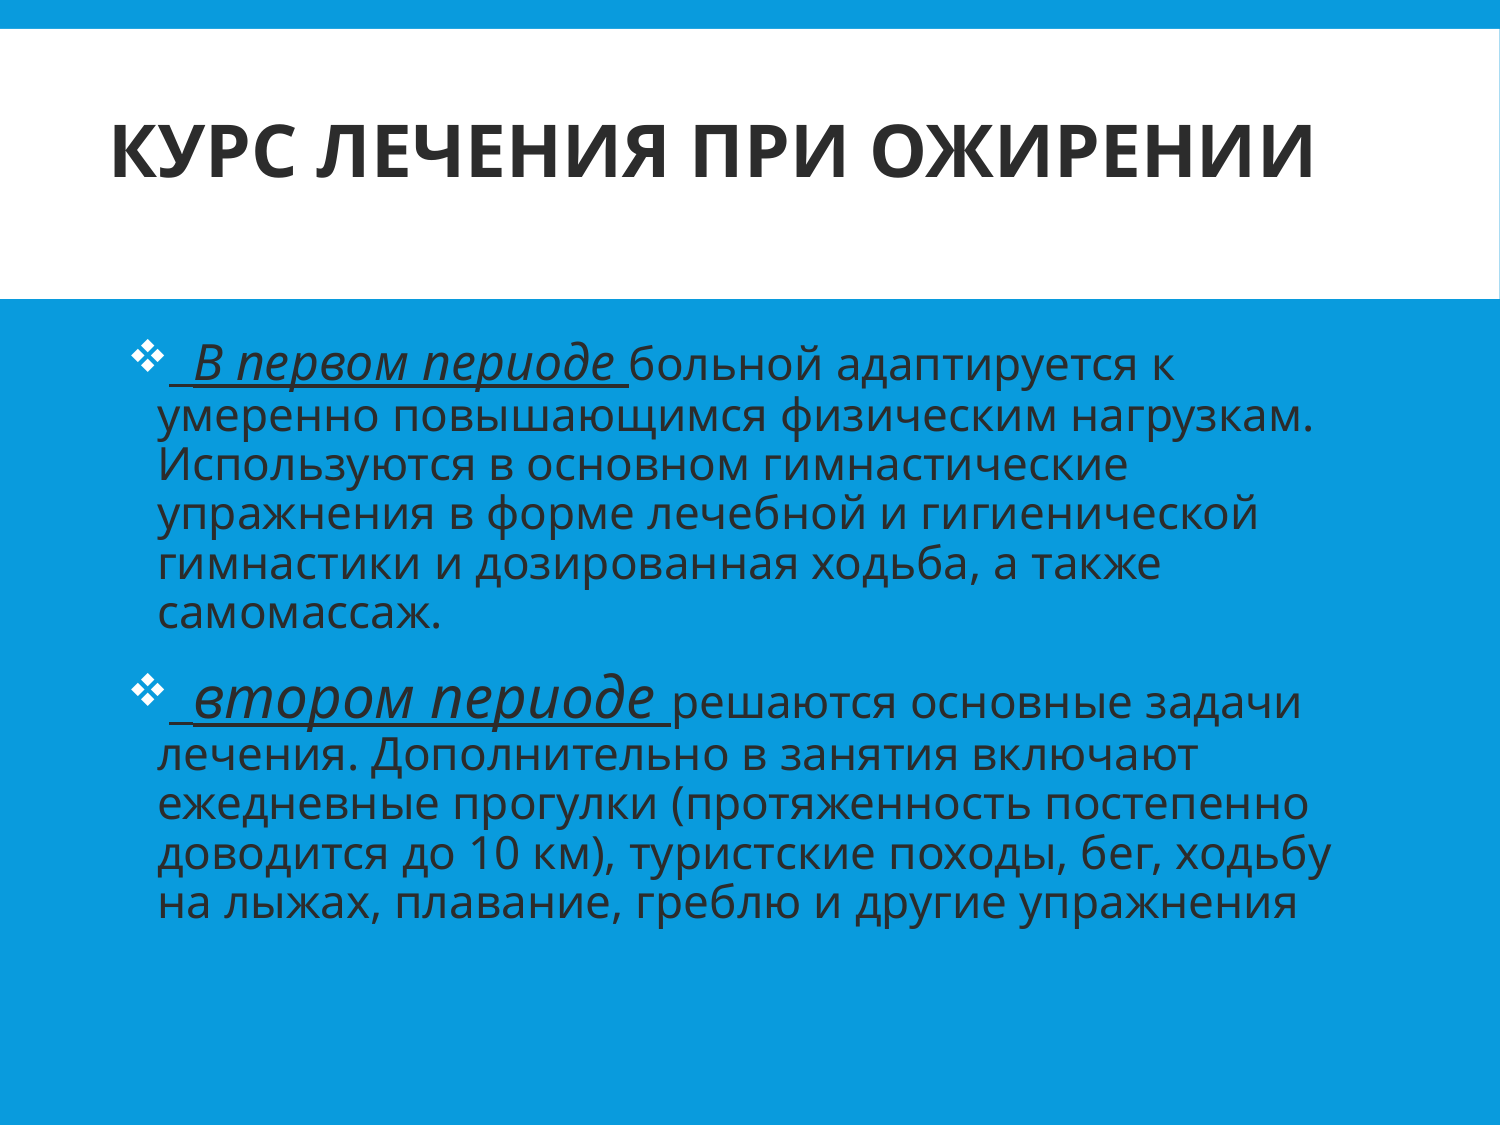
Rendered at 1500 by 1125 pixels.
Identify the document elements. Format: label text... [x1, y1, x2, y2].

list В первом периоде больной адаптируется к умеренно повышающимся физическим нагрузкам. Используются в основном гимнастические упражнения в форме лечебной и гигиенической гимнастики и дозированная ходьба, а также самомассаж. втором периоде решаются основные задачи лечения. Дополнительно в занятия включают ежедневные прогулки (протяженность постепенно доводится до 10 км), туристские походы, бег, ходьбу на лыжах, плавание, греблю и другие упражнения [112, 329, 1388, 1020]
title Курс лечения при ожирении [76, 104, 1349, 278]
